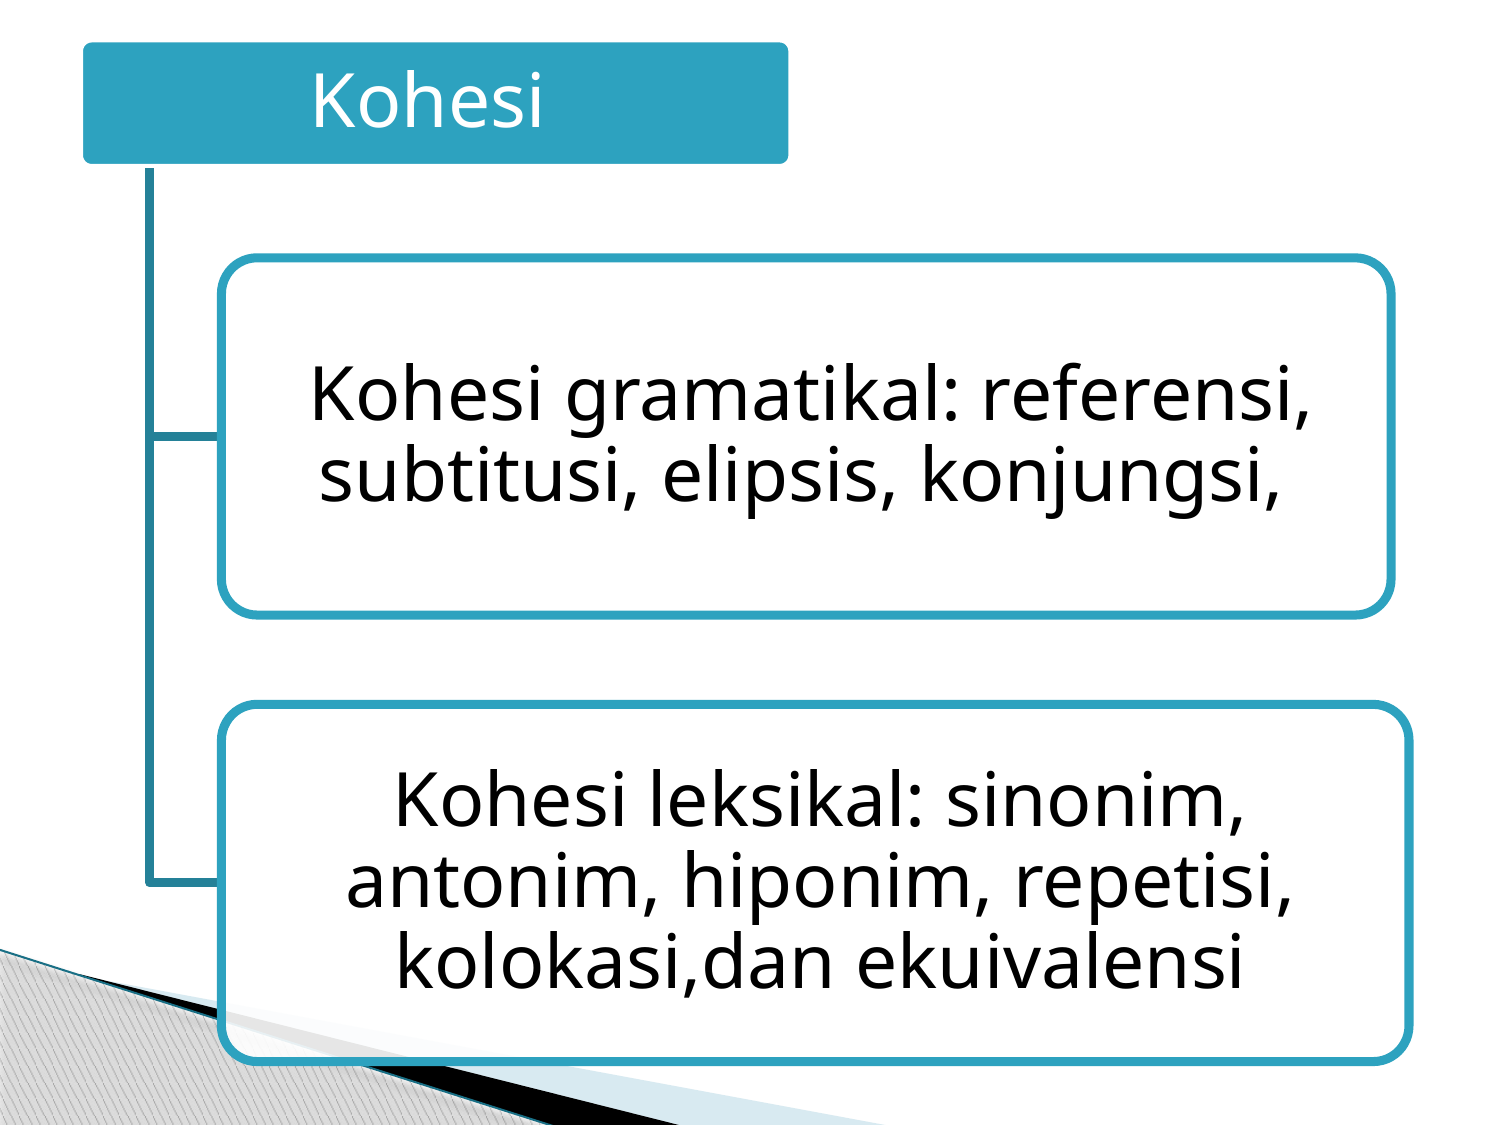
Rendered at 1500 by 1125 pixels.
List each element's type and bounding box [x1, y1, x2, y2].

list [74, 37, 1413, 1063]
